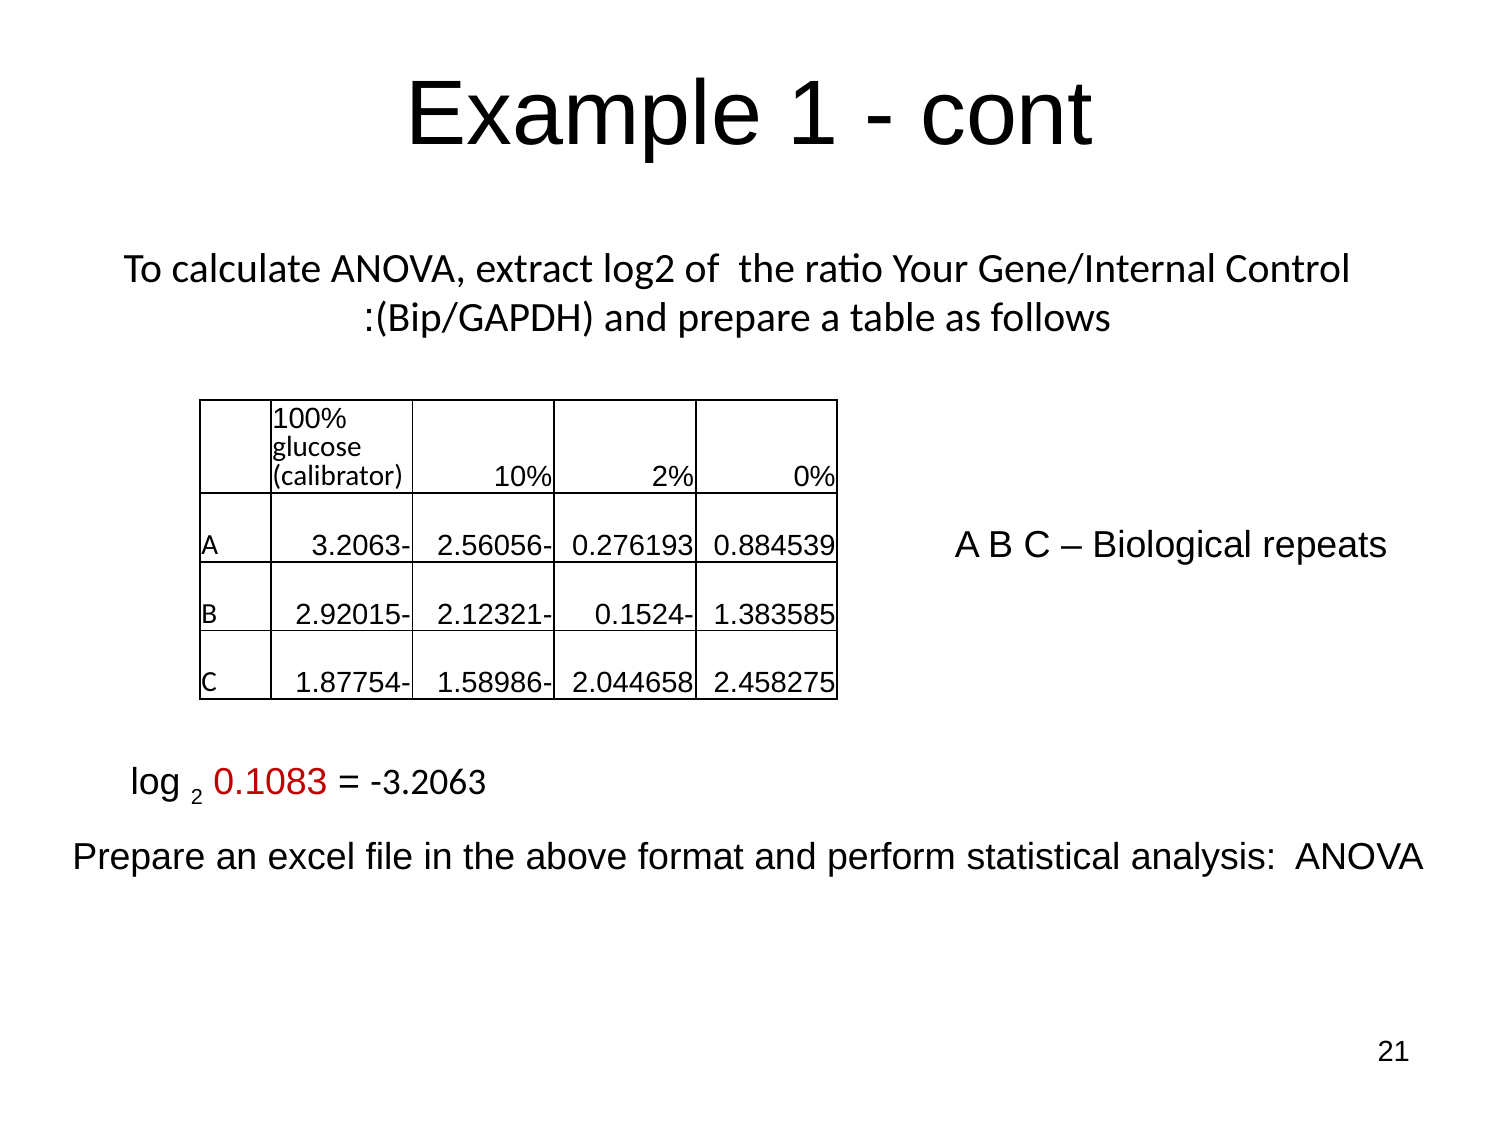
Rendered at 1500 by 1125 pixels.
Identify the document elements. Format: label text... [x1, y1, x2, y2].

table_cell B [201, 563, 270, 630]
slide_number 21 [1074, 1024, 1426, 1103]
table_header 2% [555, 401, 695, 492]
table_cell 0.276193 [555, 494, 695, 561]
table_cell -2.56056 [413, 494, 553, 561]
table_header To calculate ANOVA, extract log2 of the ratio Your Gene/Internal Control (Bip/GAPDH) and prepare a table as follows: [100, 250, 1375, 342]
table_header 10% [413, 401, 553, 492]
text_box Prepare an excel file in the above format and perform statistical analysis: ANOVA [57, 824, 1440, 885]
table_cell -2.92015 [272, 563, 412, 630]
table_header 100% glucose (calibrator) [272, 401, 412, 492]
table_cell -0.1524 [555, 563, 695, 630]
table_cell 0.884539 [697, 494, 836, 561]
table_cell -3.2063 [272, 494, 412, 561]
table_cell -2.12321 [413, 563, 553, 630]
text_box log 2 0.1083 = -3.2063 [115, 749, 600, 824]
table_header 0% [697, 401, 836, 492]
table_cell 1.383585 [697, 563, 836, 630]
table_cell A [201, 494, 270, 561]
table_header [201, 401, 270, 492]
table_cell 2.458275 [697, 631, 836, 698]
table_cell 2.044658 [555, 631, 695, 698]
text_box Example 1 - cont [74, 45, 1425, 233]
table_cell -1.87754 [272, 631, 412, 698]
table_cell C [201, 631, 270, 698]
text_box A B C – Biological repeats [940, 512, 1403, 573]
table_cell -1.58986 [413, 631, 553, 698]
